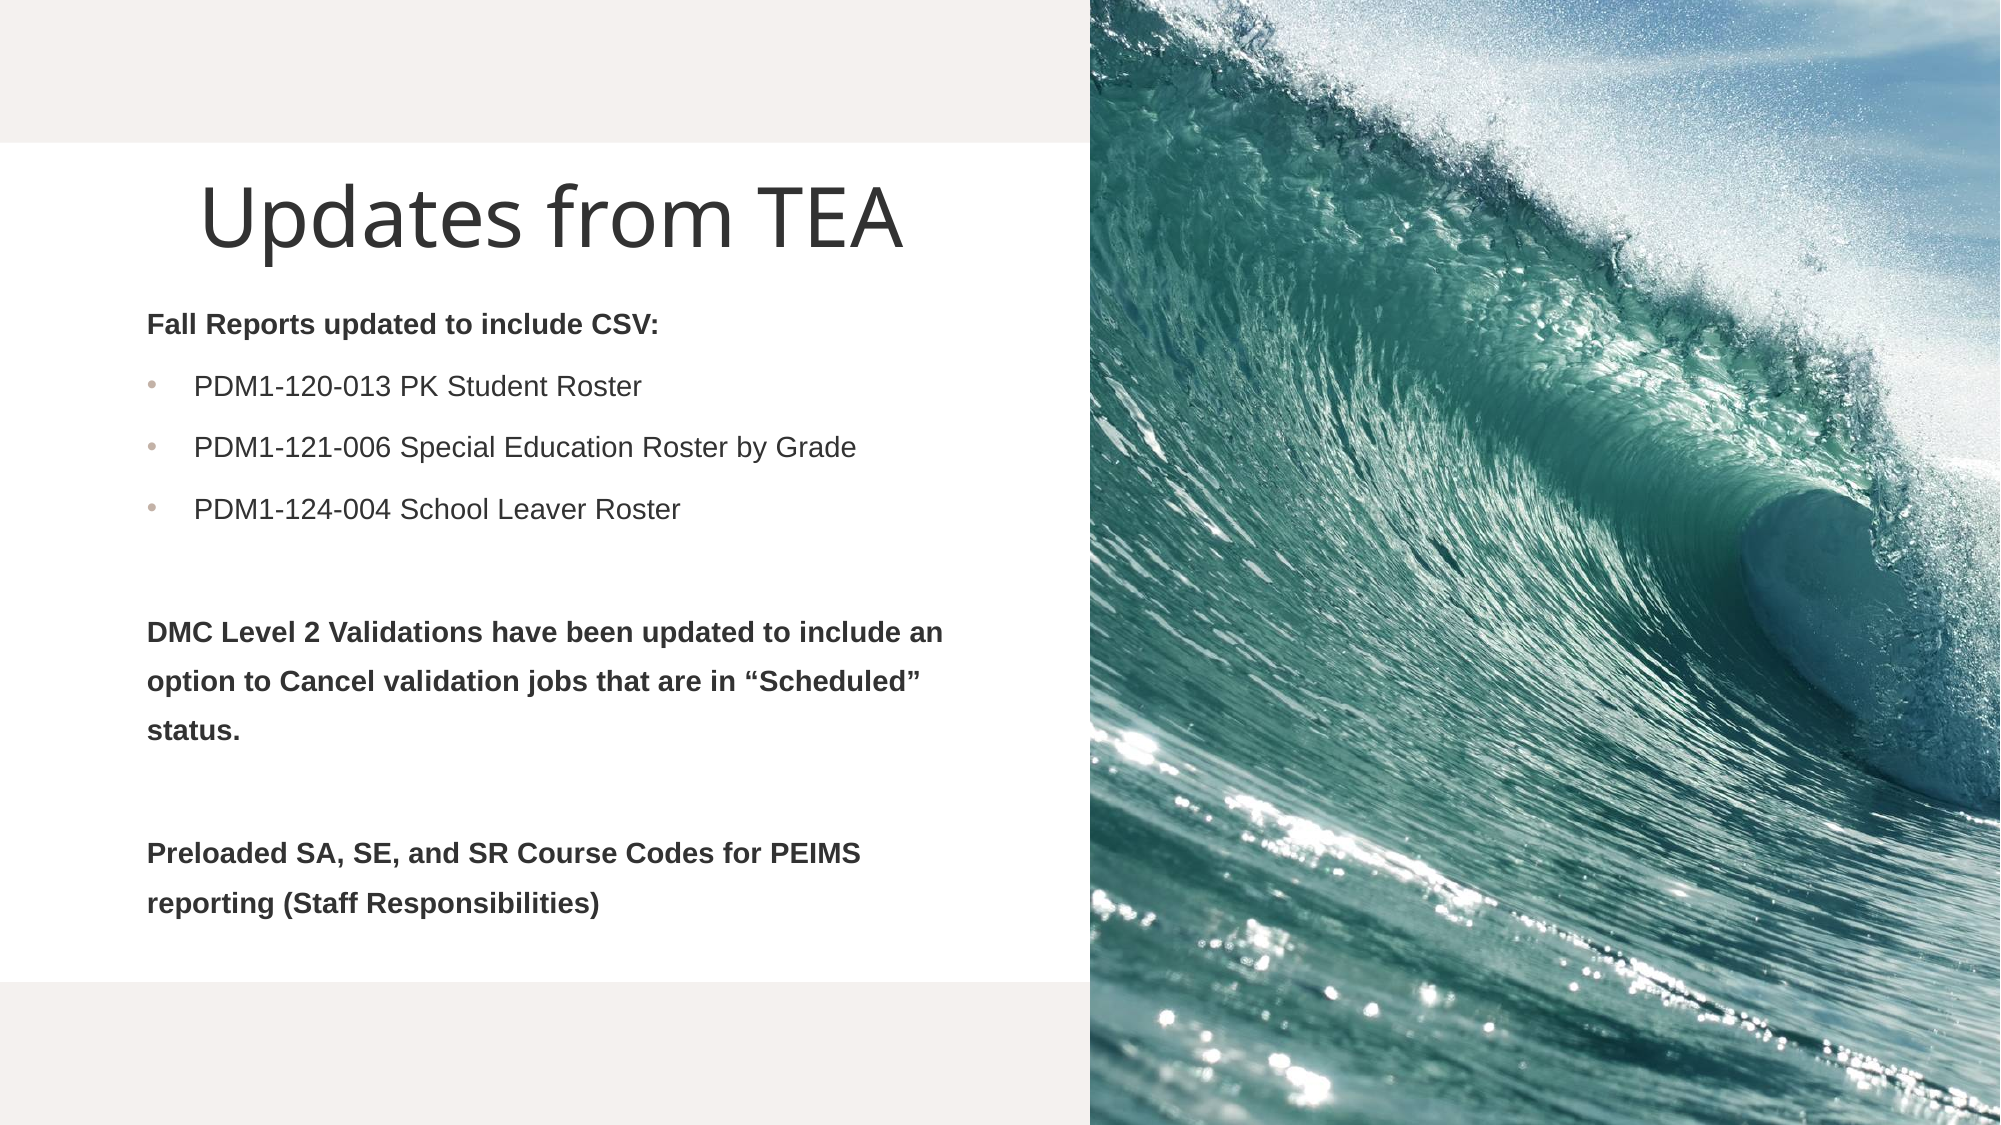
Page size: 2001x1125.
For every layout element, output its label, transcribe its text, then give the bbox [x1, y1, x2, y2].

text_box Fall Reports updated to include CSV: PDM1-120-013 PK Student Roster PDM1-121-006 Special Education Roster by Grade PDM1-124-004 School Leaver Roster DMC Level 2 Validations have been updated to include an option to Cancel validation jobs that are in “Scheduled” status. Preloaded SA, SE, and SR Course Codes for PEIMS reporting (Staff Responsibilities) [131, 283, 971, 1025]
title Updates from TEA [131, 75, 971, 283]
picture [1090, 0, 2000, 1125]
